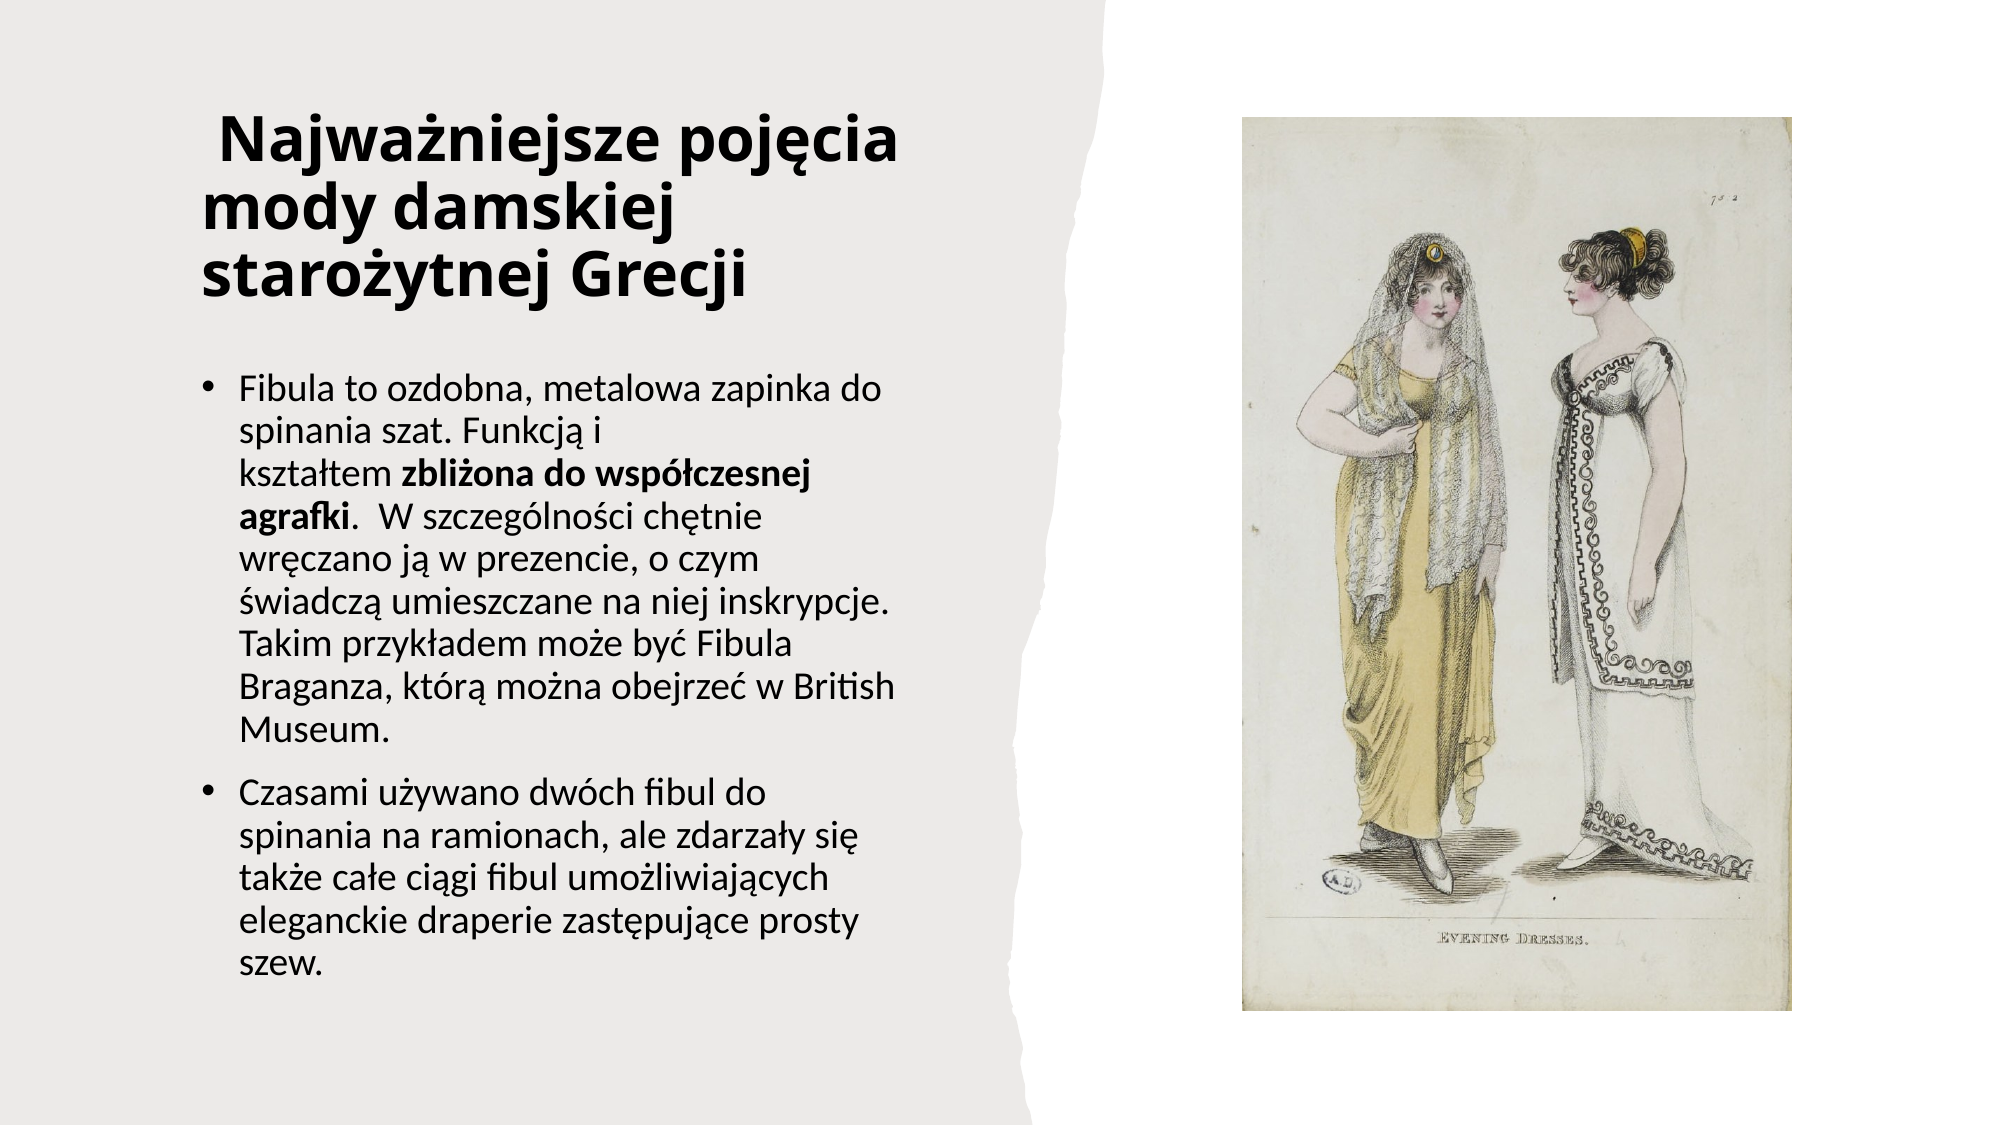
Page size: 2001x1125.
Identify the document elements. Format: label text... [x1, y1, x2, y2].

list Fibula to ozdobna, metalowa zapinka do spinania szat. Funkcją i kształtem zbliżona do współczesnej agrafki. W szczególności chętnie wręczano ją w prezencie, o czym świadczą umieszczane na niej inskrypcje. Takim przykładem może być Fibula Braganza, którą można obejrzeć w British Museum. Czasami używano dwóch fibul do spinania na ramionach, ale zdarzały się także całe ciągi fibul umożliwiających eleganckie draperie zastępujące prosty szew. [186, 359, 915, 1002]
picture [1242, 117, 1792, 1011]
text_box [1009, 0, 2000, 1125]
text_box [0, 0, 1107, 1125]
title Najważniejsze pojęcia mody damskiej starożytnej Grecji [186, 99, 972, 319]
